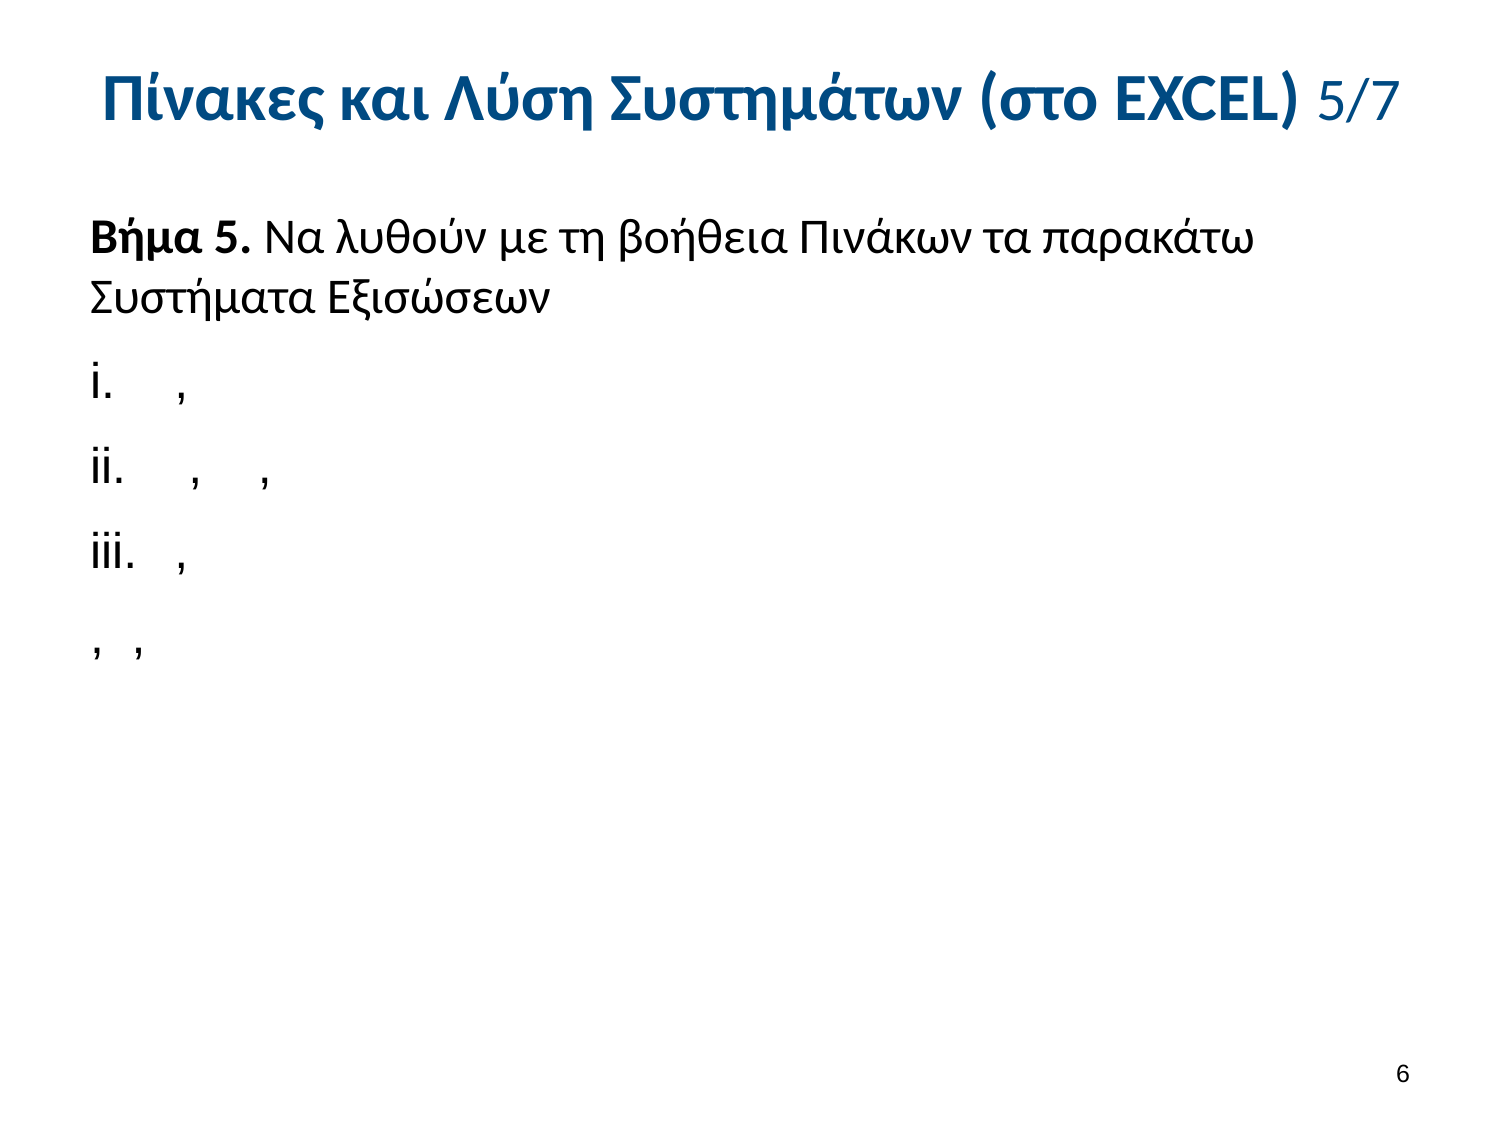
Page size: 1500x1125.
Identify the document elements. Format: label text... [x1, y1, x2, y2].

title Πίνακες και Λύση Συστημάτων (στο EXCEL) 5/7 [76, 19, 1427, 169]
slide_number 5 [1074, 1042, 1425, 1103]
